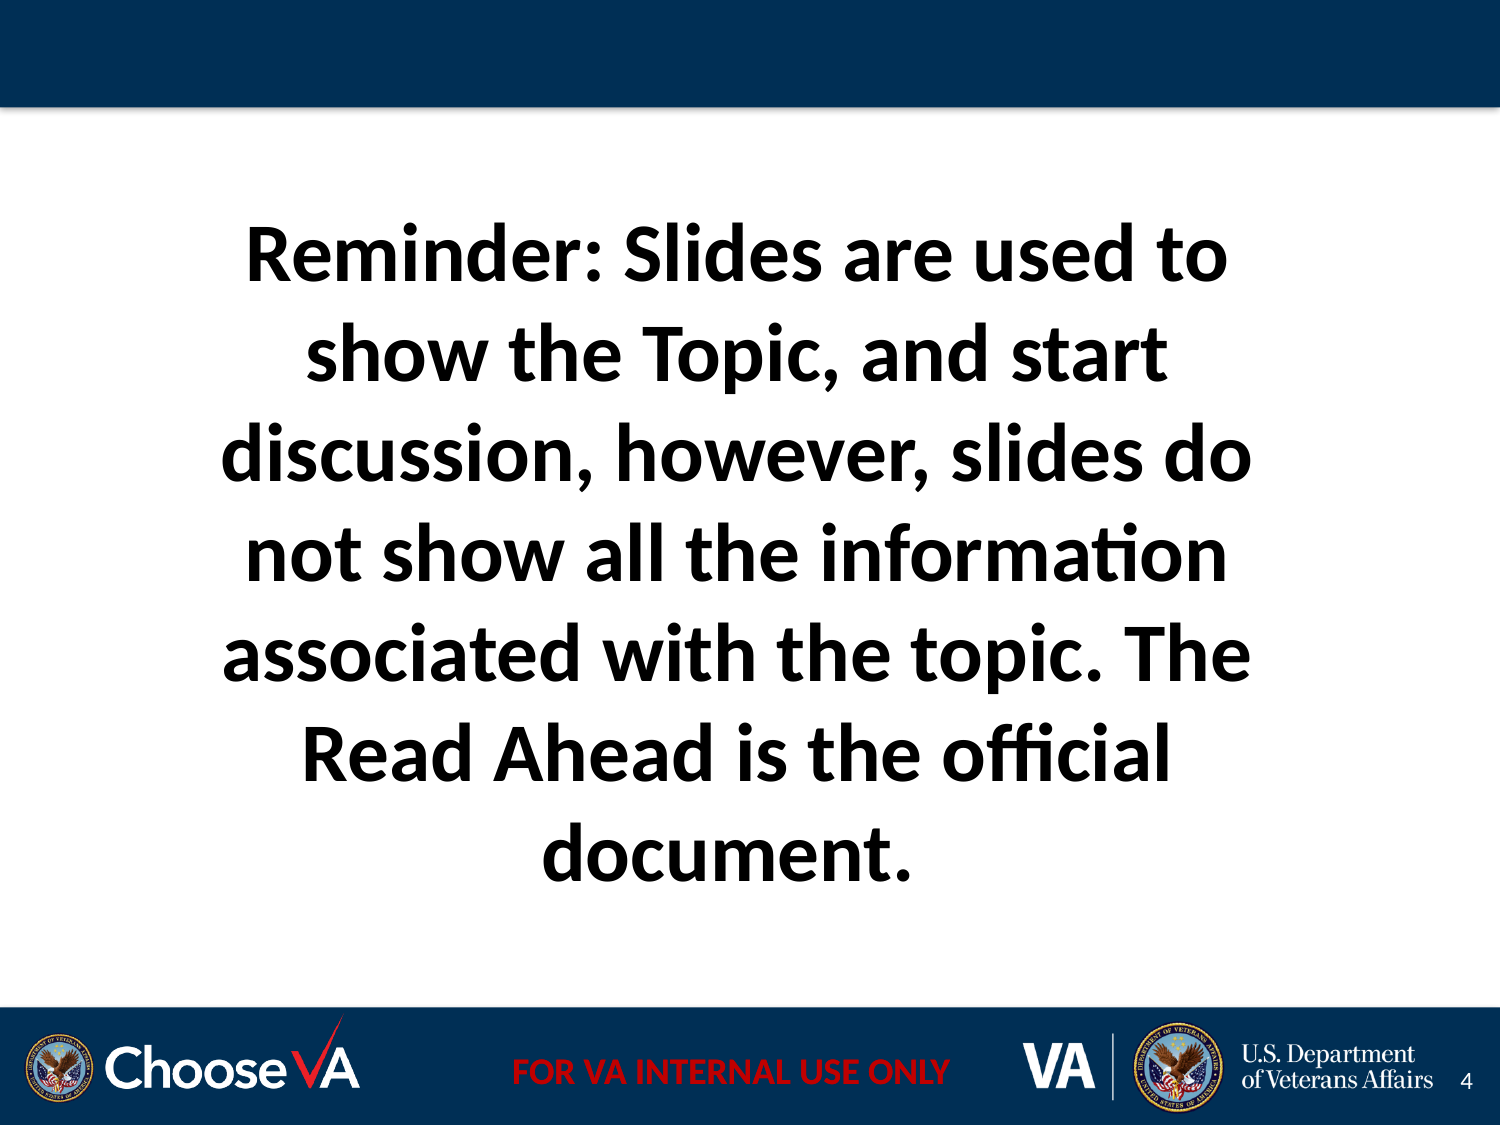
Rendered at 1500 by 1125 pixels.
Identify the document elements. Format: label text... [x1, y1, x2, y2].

text_box Reminder: Slides are used to show the Topic, and start discussion, however, slides do not show all the information associated with the topic. The Read Ahead is the official document. [150, 190, 1325, 906]
picture [1017, 1014, 1438, 1120]
picture [24, 1012, 360, 1103]
slide_number 4 [1425, 1049, 1489, 1110]
